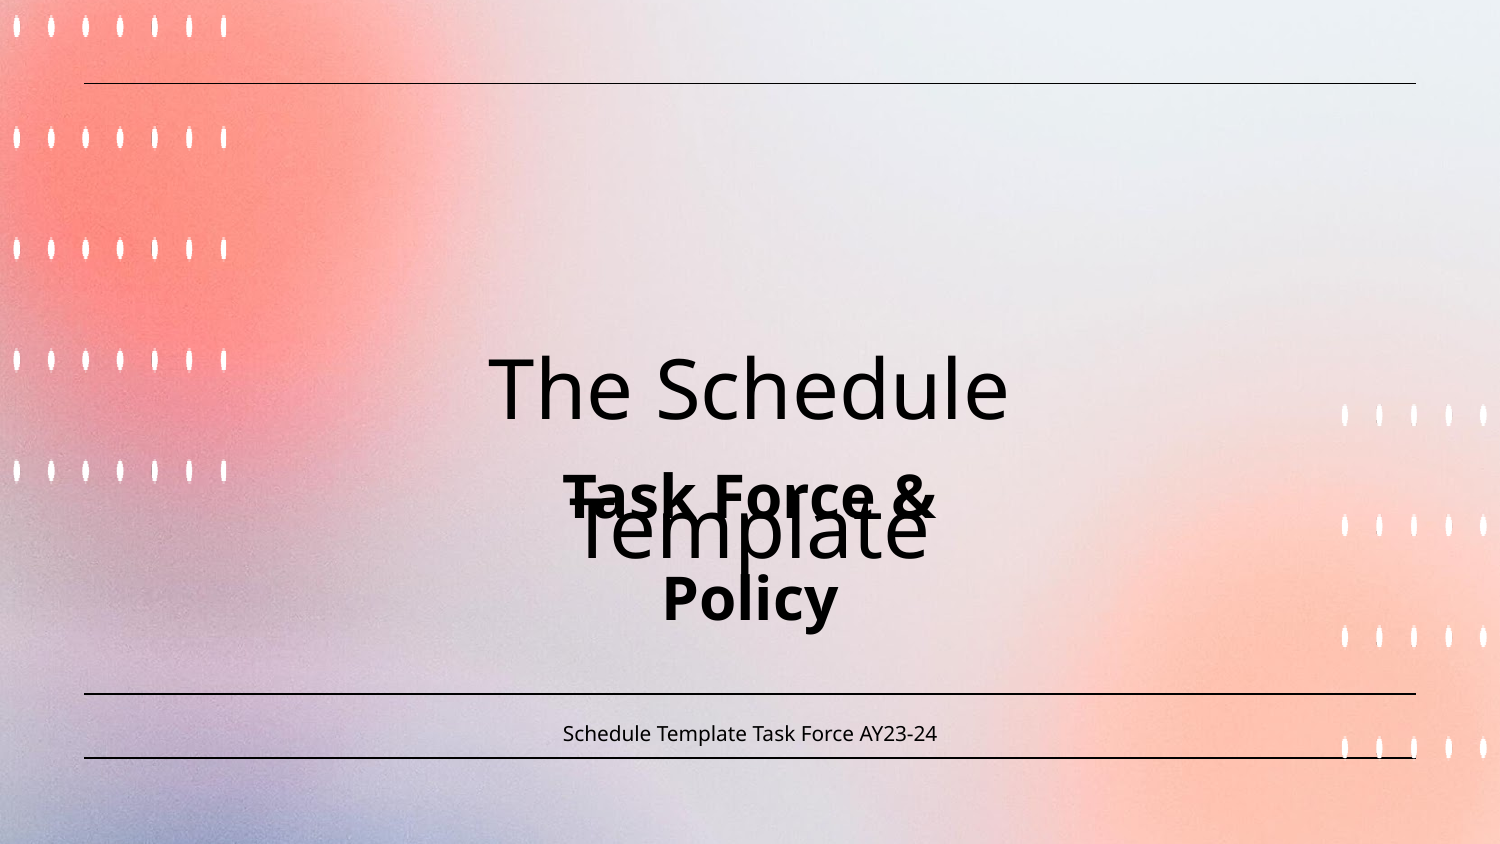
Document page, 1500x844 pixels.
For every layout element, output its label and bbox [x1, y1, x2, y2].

picture [0, 0, 1500, 844]
text_box [349, 297, 1151, 533]
